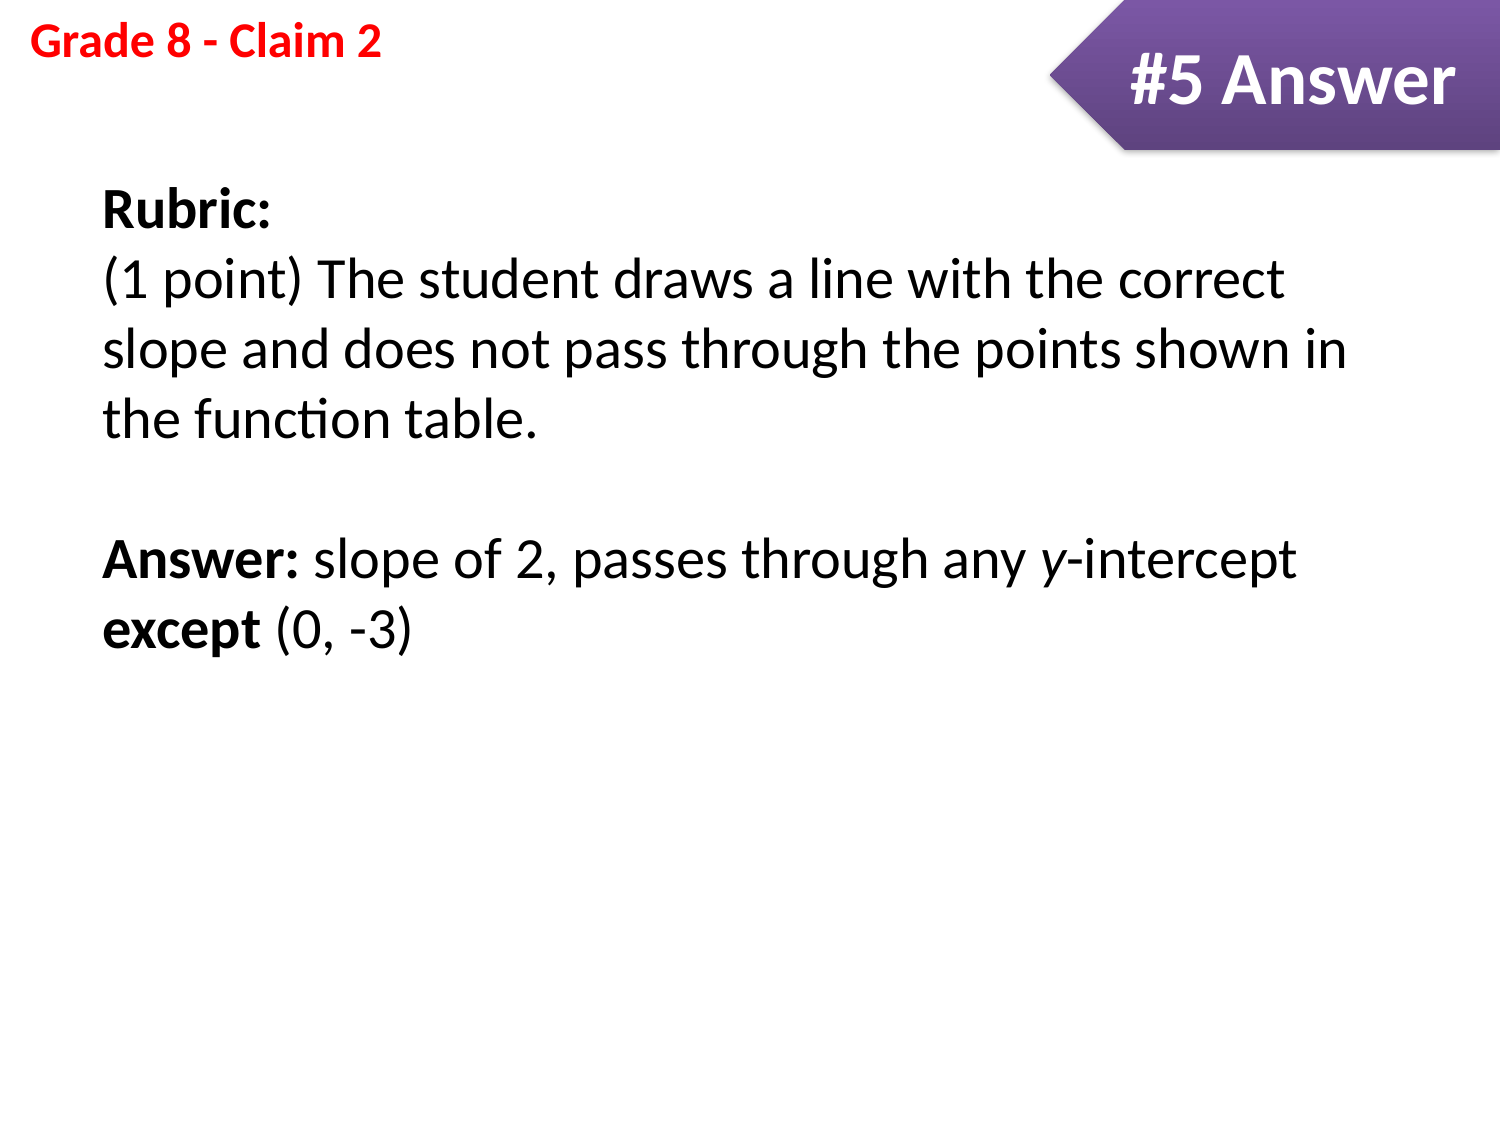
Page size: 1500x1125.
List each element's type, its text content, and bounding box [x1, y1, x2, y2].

text_box Rubric: (1 point) The student draws a line with the correct slope and does not pass through the points shown in the function table. Answer: slope of 2, passes through any y-intercept except (0, -3) [87, 162, 1413, 738]
text_box #5 Answer [1049, 0, 1500, 150]
